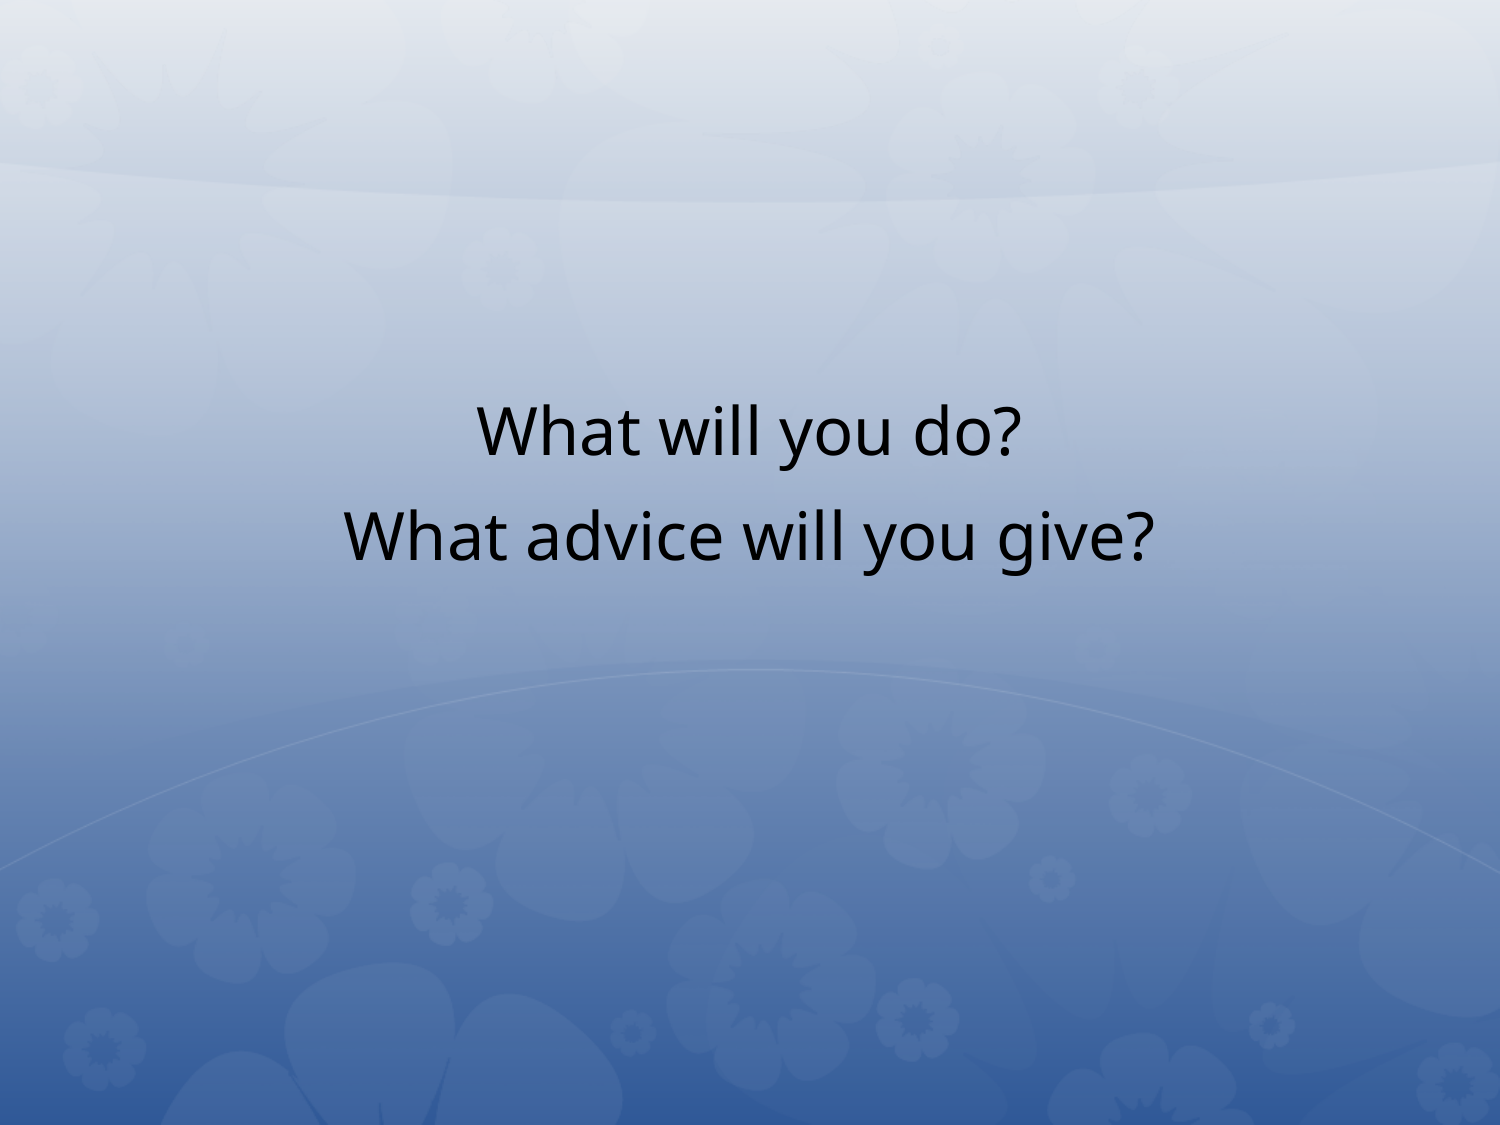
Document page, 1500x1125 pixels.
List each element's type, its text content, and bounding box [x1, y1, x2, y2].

list What will you do? What advice will you give? [156, 396, 1344, 681]
picture [0, 0, 1500, 1125]
